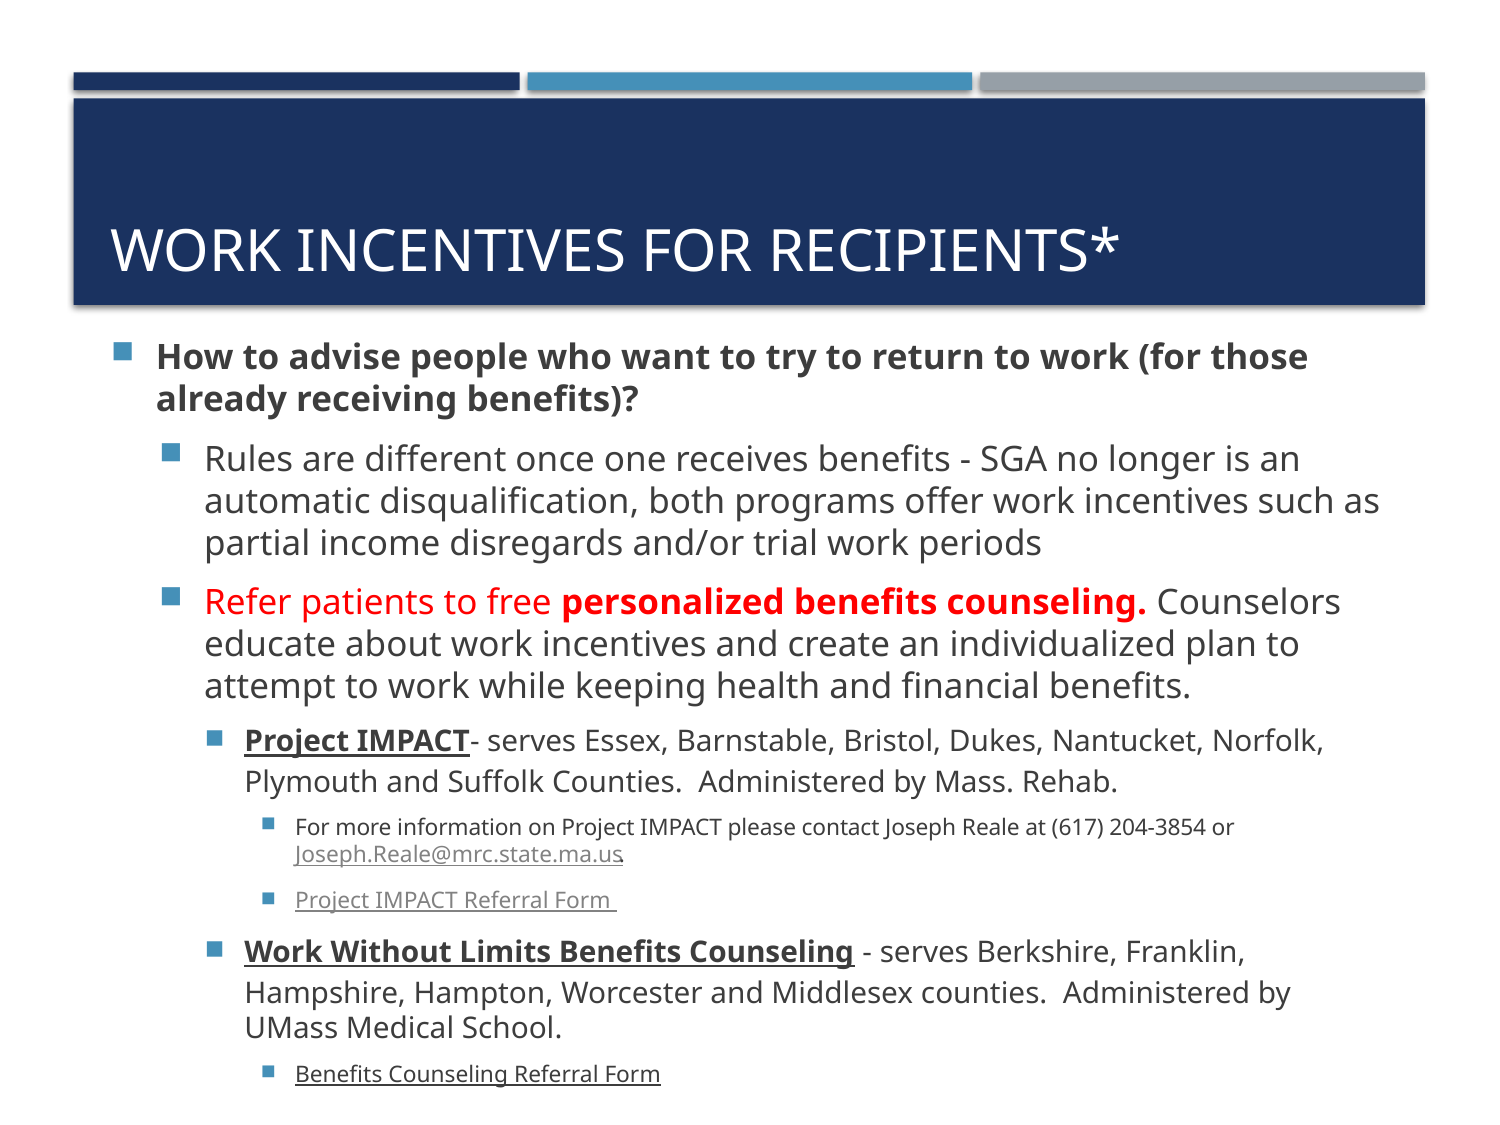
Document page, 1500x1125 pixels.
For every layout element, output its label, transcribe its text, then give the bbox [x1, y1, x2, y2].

title work incentives for recipients* [95, 112, 1406, 291]
list How to advise people who want to try to return to work (for those already receiving benefits)? Rules are different once one receives benefits - SGA no longer is an automatic disqualification, both programs offer work incentives such as partial income disregards and/or trial work periods Refer patients to free personalized benefits counseling. Counselors educate about work incentives and create an individualized plan to attempt to work while keeping health and financial benefits. Project IMPACT- serves Essex, Barnstable, Bristol, Dukes, Nantucket, Norfolk, Plymouth and Suffolk Counties. Administered by Mass. Rehab. For more information on Project IMPACT please contact Joseph Reale at (617) 204-3854 or Joseph.Reale@mrc.state.ma.us. Project IMPACT Referral Form Work Without Limits Benefits Counseling - serves Berkshire, Franklin, Hampshire, Hampton, Worcester and Middlesex counties. Administered by UMass Medical School. Benefits Counseling Referral Form [95, 324, 1406, 1100]
